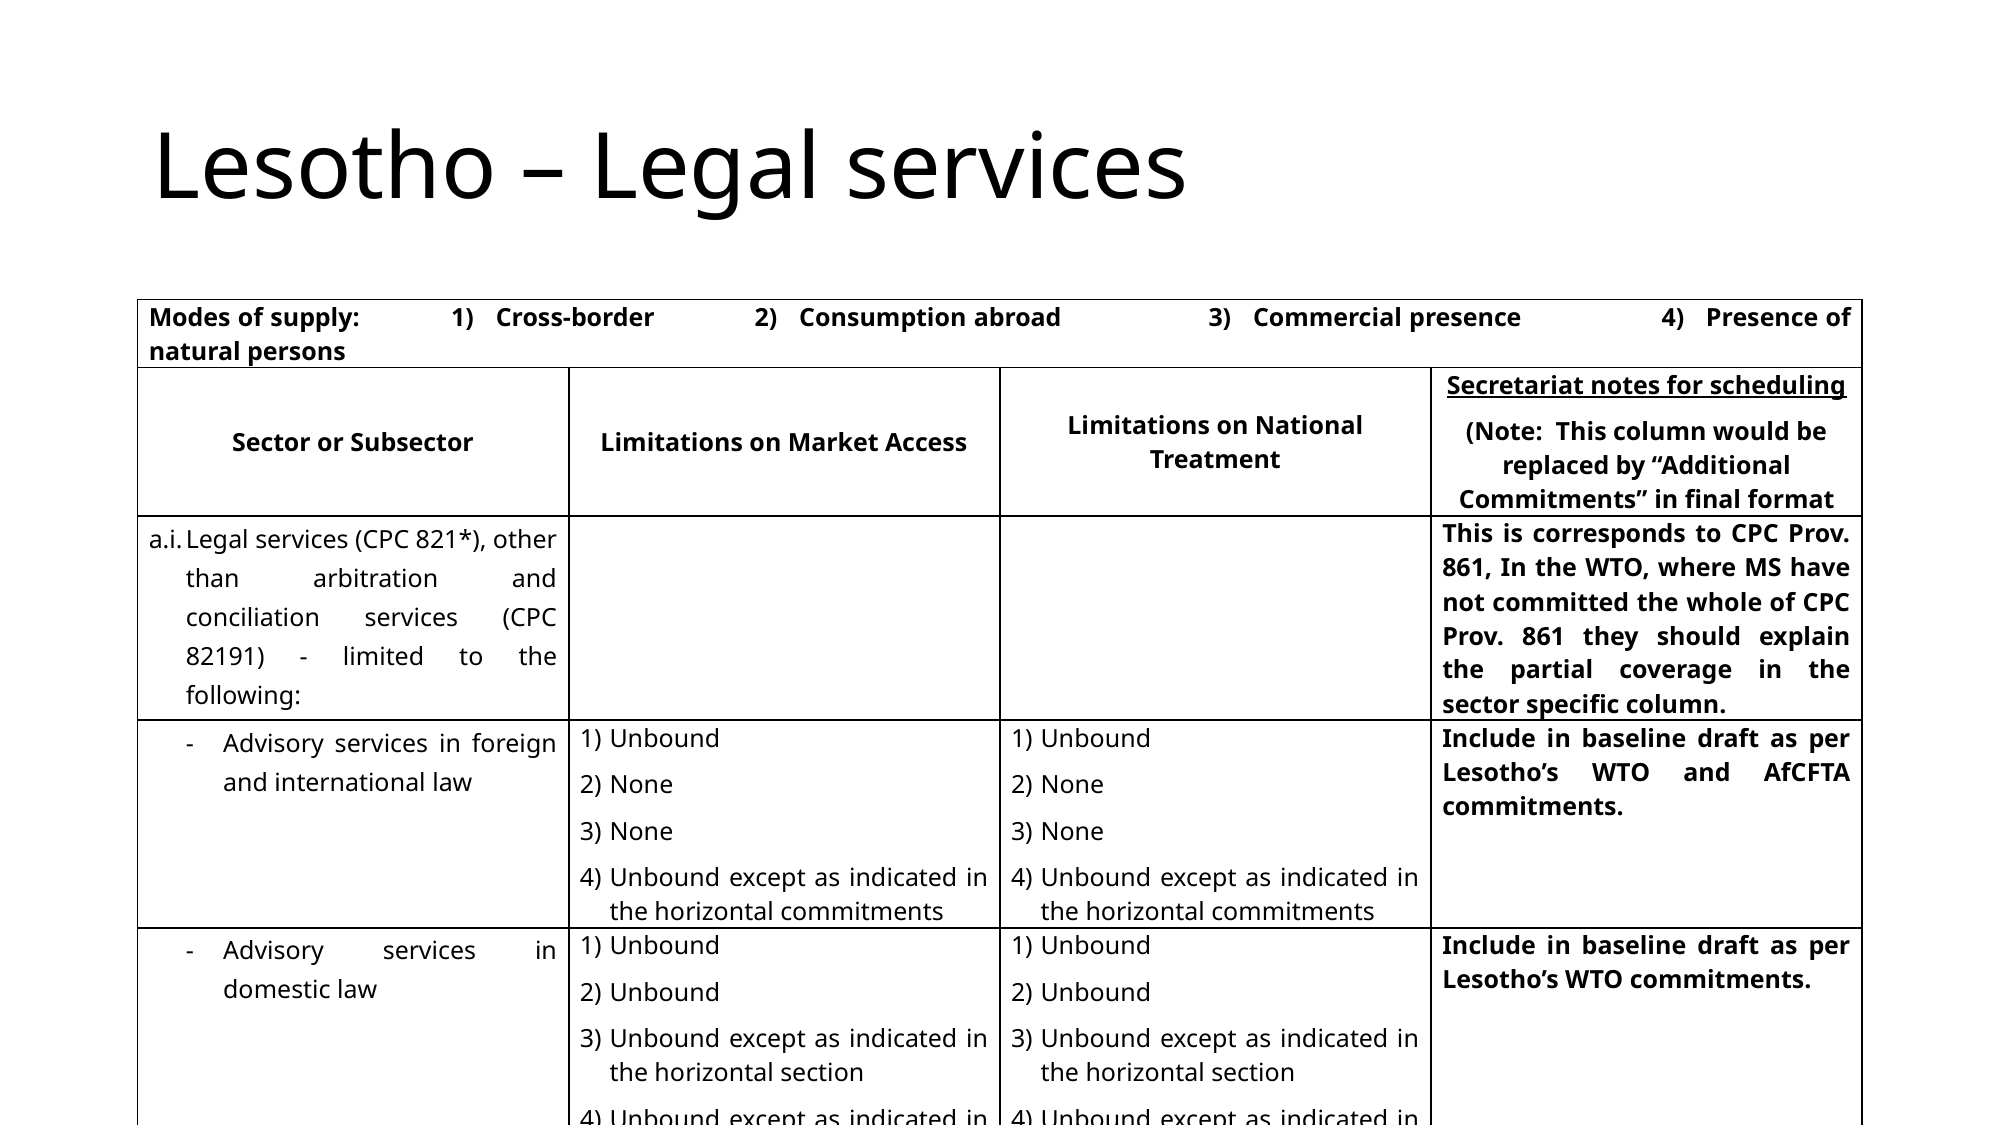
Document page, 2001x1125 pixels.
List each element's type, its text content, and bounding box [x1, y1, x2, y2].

table_cell Limitations on Market Access [570, 368, 999, 515]
table_cell Limitations on National Treatment [1001, 368, 1430, 515]
table_cell Secretariat notes for scheduling (Note: This column would be replaced by “Additional Commitments” in final format [1432, 368, 1861, 515]
title Lesotho – Legal services [137, 59, 1863, 278]
table_cell Include in baseline draft as per Lesotho’s WTO and AfCFTA commitments. [1432, 721, 1861, 927]
table_cell [570, 517, 999, 719]
table_cell [1001, 517, 1430, 719]
table_cell 1) Unbound 2) Unbound 3) Unbound except as indicated in the horizontal section 4) Unbound except as indicated in the horizontal commitments [1001, 929, 1430, 1125]
table_header Modes of supply: 1) Cross-border 2) Consumption abroad 3) Commercial presence 4) Presence of natural persons [138, 300, 1861, 367]
table_cell - Advisory services in foreign and international law [138, 721, 568, 927]
table_cell Sector or Subsector [138, 368, 568, 515]
table_cell 1) Unbound 2) None 3) None 4) Unbound except as indicated in the horizontal commitments [570, 721, 999, 927]
table_cell 1) Unbound 2) Unbound 3) Unbound except as indicated in the horizontal section 4) Unbound except as indicated in the horizontal commitments [570, 929, 999, 1125]
table_cell a.i. Legal services (CPC 821*), other than arbitration and conciliation services (CPC 82191) - limited to the following: [138, 517, 568, 719]
table_cell - Advisory services in domestic law [138, 929, 568, 1125]
table_cell 1) Unbound 2) None 3) None 4) Unbound except as indicated in the horizontal commitments [1001, 721, 1430, 927]
table_cell This is corresponds to CPC Prov. 861, In the WTO, where MS have not committed the whole of CPC Prov. 861 they should explain the partial coverage in the sector specific column. [1432, 517, 1861, 719]
table_cell Include in baseline draft as per Lesotho’s WTO commitments. [1432, 929, 1861, 1125]
